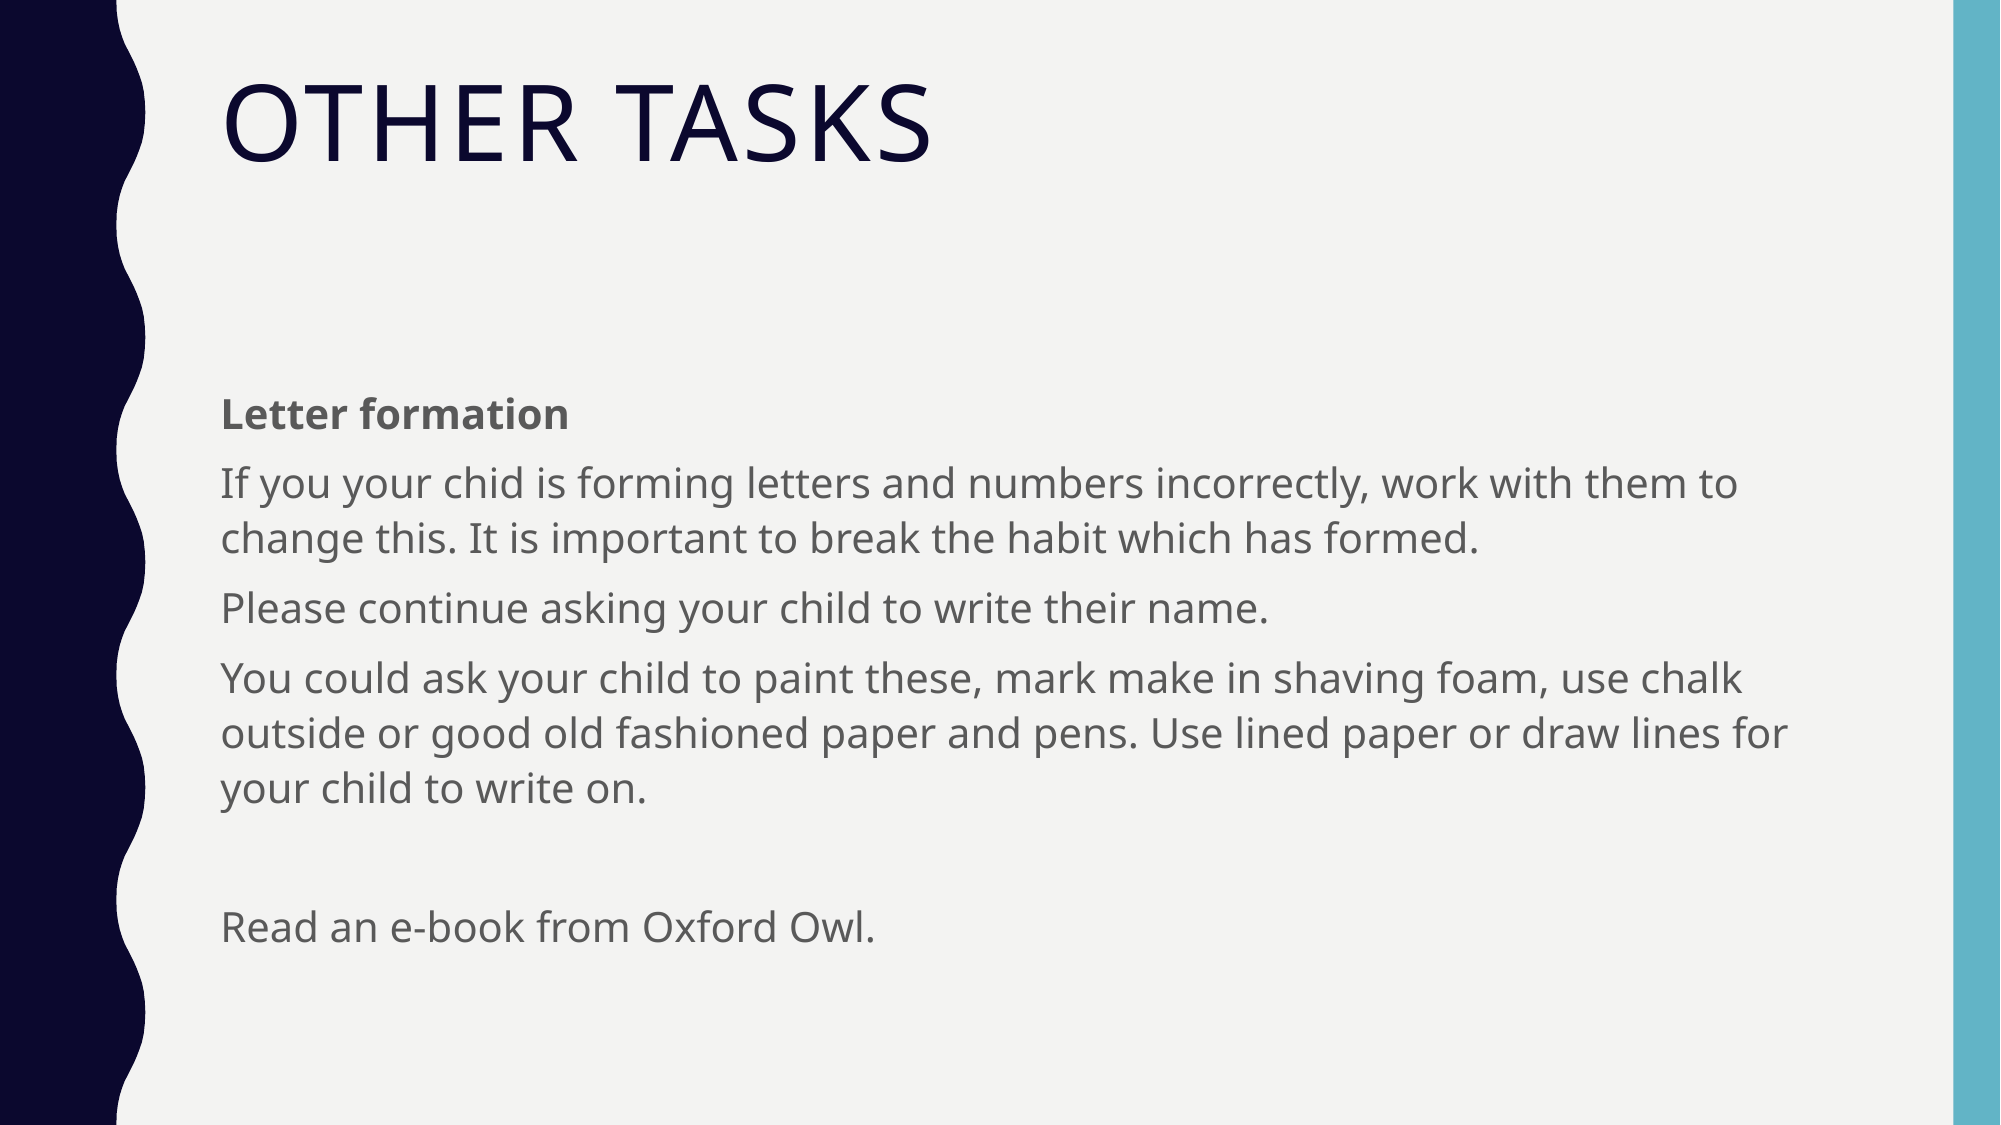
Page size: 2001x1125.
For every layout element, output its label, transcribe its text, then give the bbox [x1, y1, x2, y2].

title Other tasks [205, 62, 1875, 308]
list Letter formation If you your chid is forming letters and numbers incorrectly, work with them to change this. It is important to break the habit which has formed. Please continue asking your child to write their name. You could ask your child to paint these, mark make in shaving foam, use chalk outside or good old fashioned paper and pens. Use lined paper or draw lines for your child to write on. Read an e-book from Oxford Owl. [205, 375, 1875, 965]
